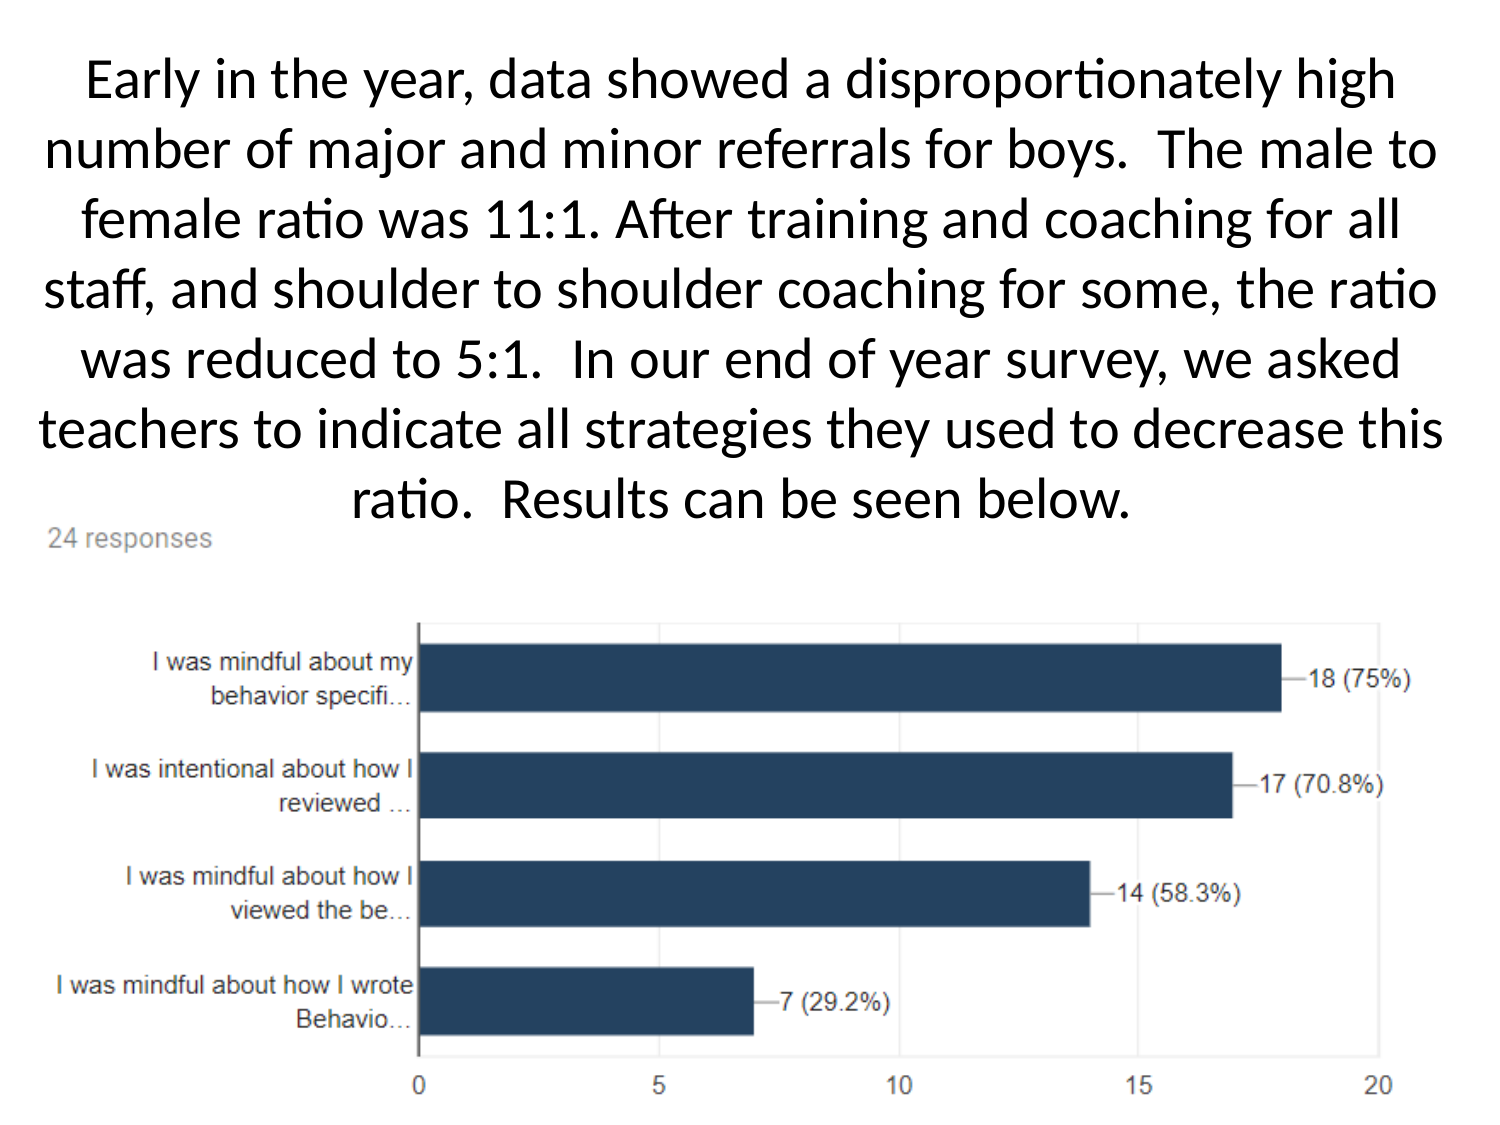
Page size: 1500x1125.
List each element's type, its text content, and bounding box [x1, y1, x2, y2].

picture [7, 521, 1493, 1125]
text_box Early in the year, data showed a disproportionately high number of major and minor referrals for boys. The male to female ratio was 11:1. After training and coaching for all staff, and shoulder to shoulder coaching for some, the ratio was reduced to 5:1. In our end of year survey, we asked teachers to indicate all strategies they used to decrease this ratio. Results can be seen below. [7, 24, 1476, 403]
